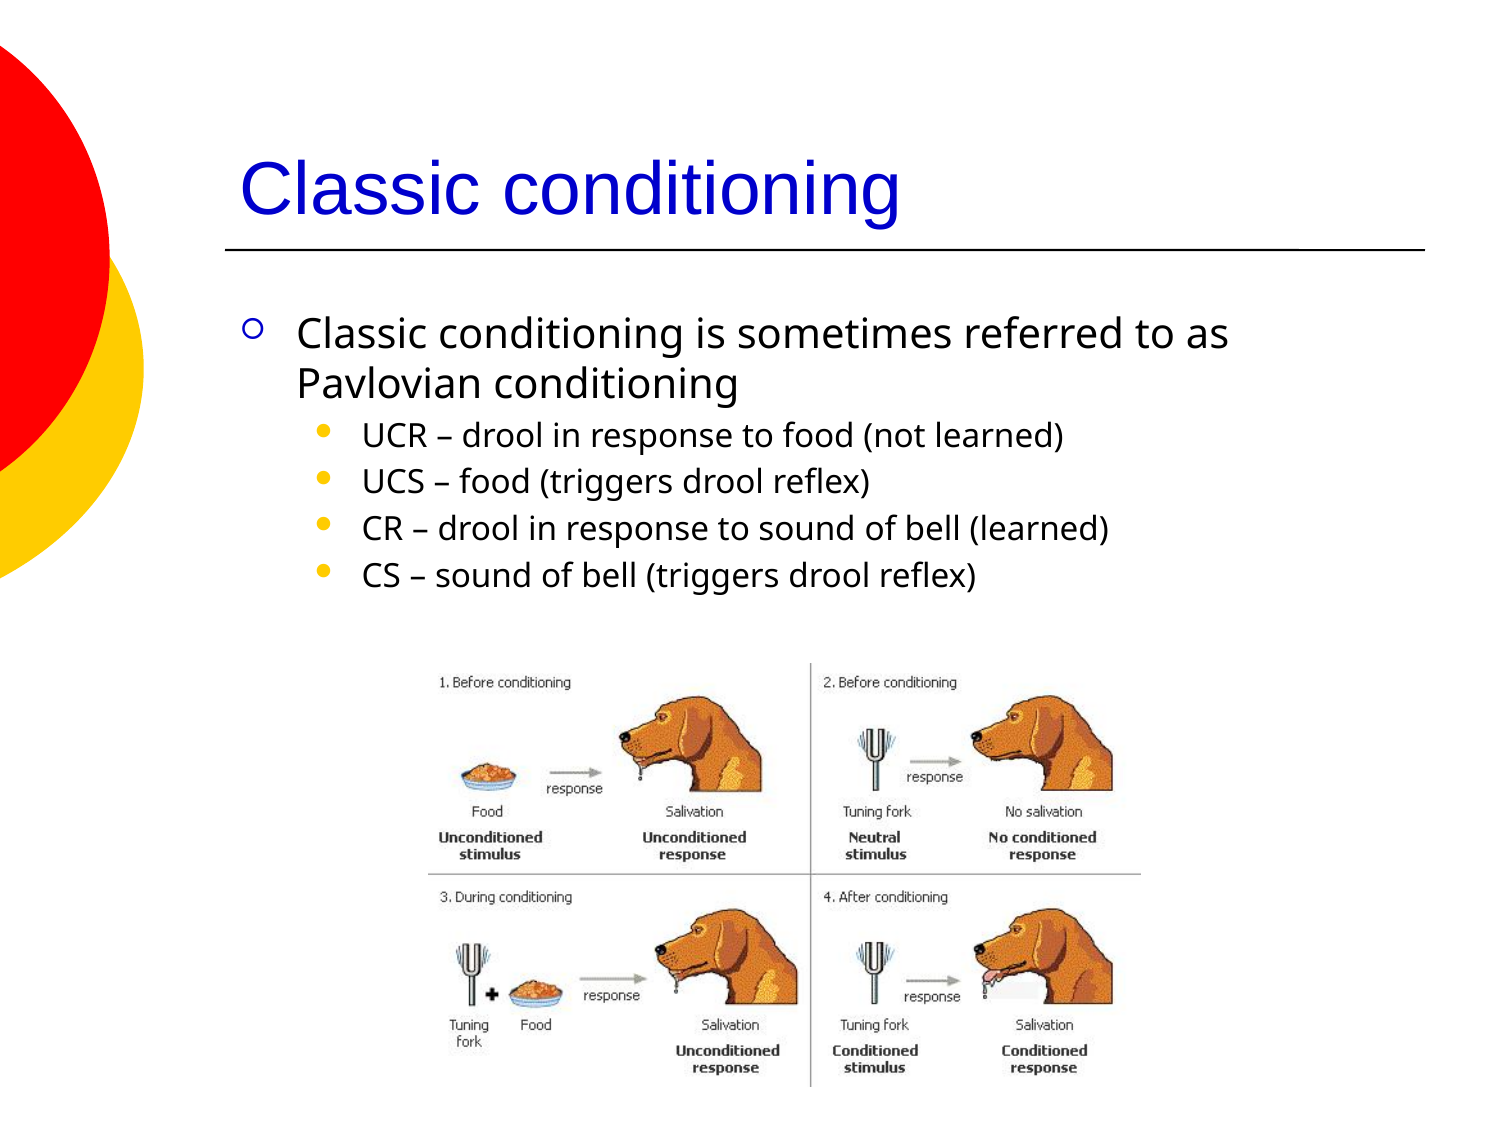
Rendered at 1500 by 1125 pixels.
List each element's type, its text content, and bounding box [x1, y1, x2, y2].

picture [427, 663, 1142, 1087]
list Classic conditioning is sometimes referred to as Pavlovian conditioning UCR – drool in response to food (not learned) UCS – food (triggers drool reflex) CR – drool in response to sound of bell (learned) CS – sound of bell (triggers drool reflex) [224, 299, 1425, 975]
title Classic conditioning [224, 49, 1425, 238]
